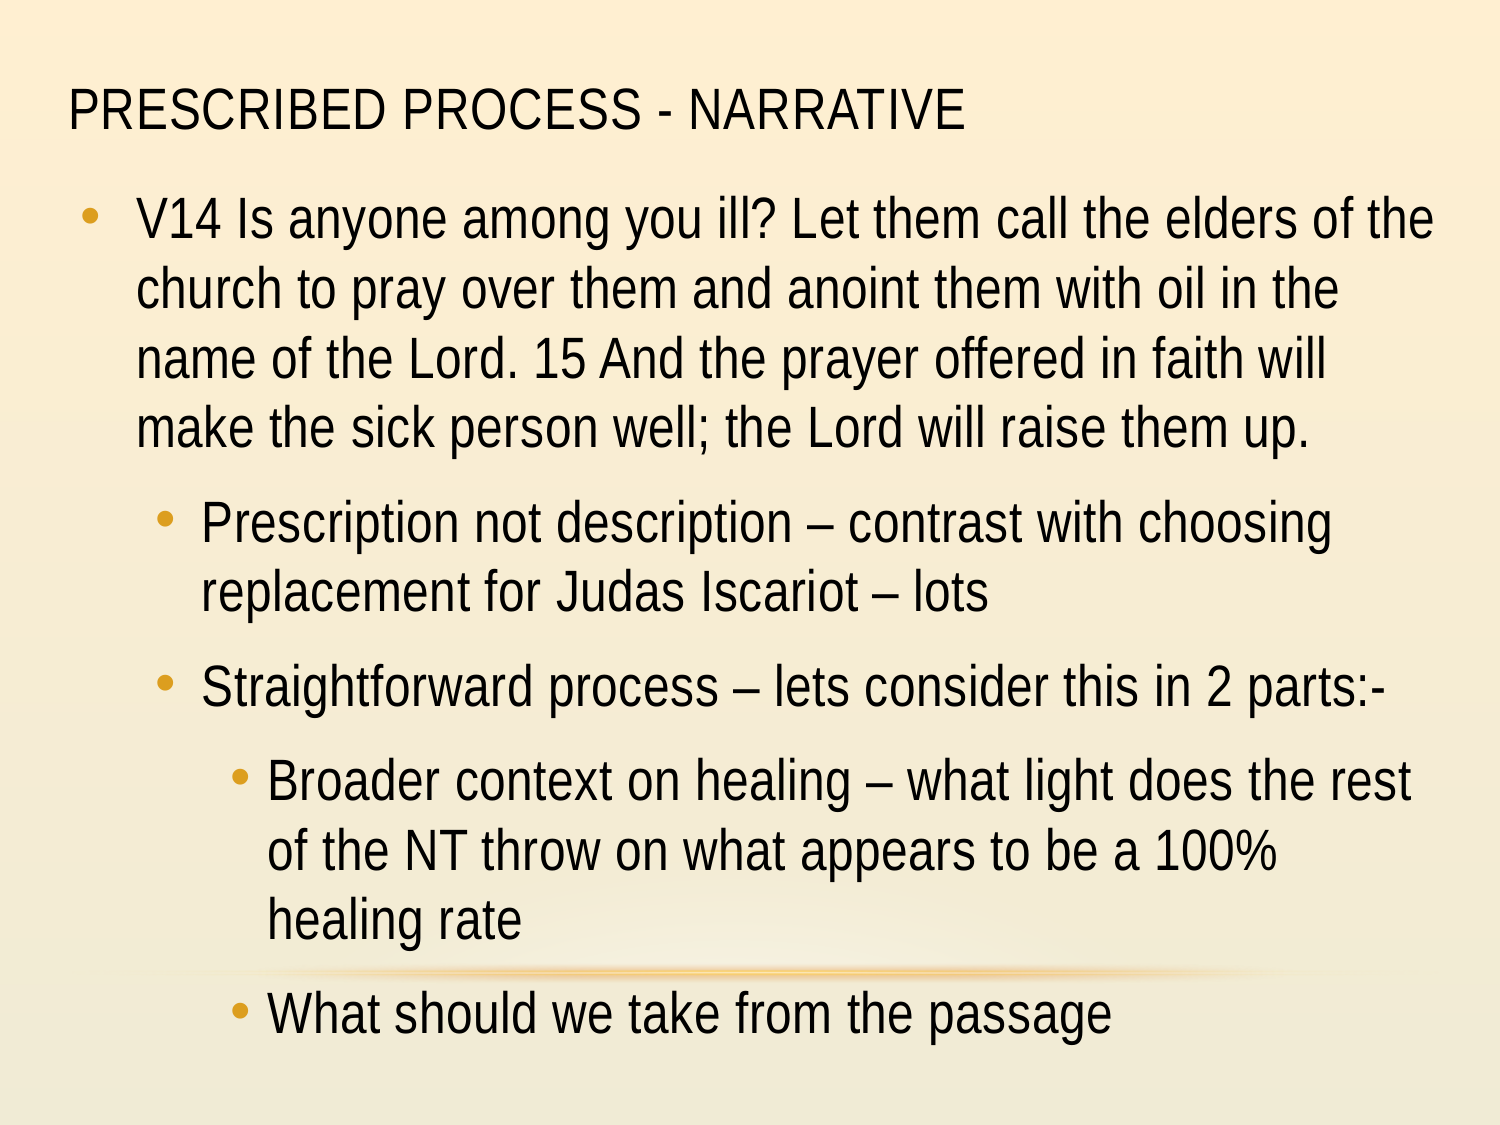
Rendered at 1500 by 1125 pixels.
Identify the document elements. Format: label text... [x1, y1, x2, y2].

picture [0, 0, 1500, 1125]
title Prescribed process - narrative [53, 42, 1471, 149]
list V14 Is anyone among you ill? Let them call the elders of the church to pray over them and anoint them with oil in the name of the Lord. 15 And the prayer offered in faith will make the sick person well; the Lord will raise them up. Prescription not description – contrast with choosing replacement for Judas Iscariot – lots Straightforward process – lets consider this in 2 parts:- Broader context on healing – what light does the rest of the NT throw on what appears to be a 100% healing rate What should we take from the passage [64, 172, 1459, 1083]
